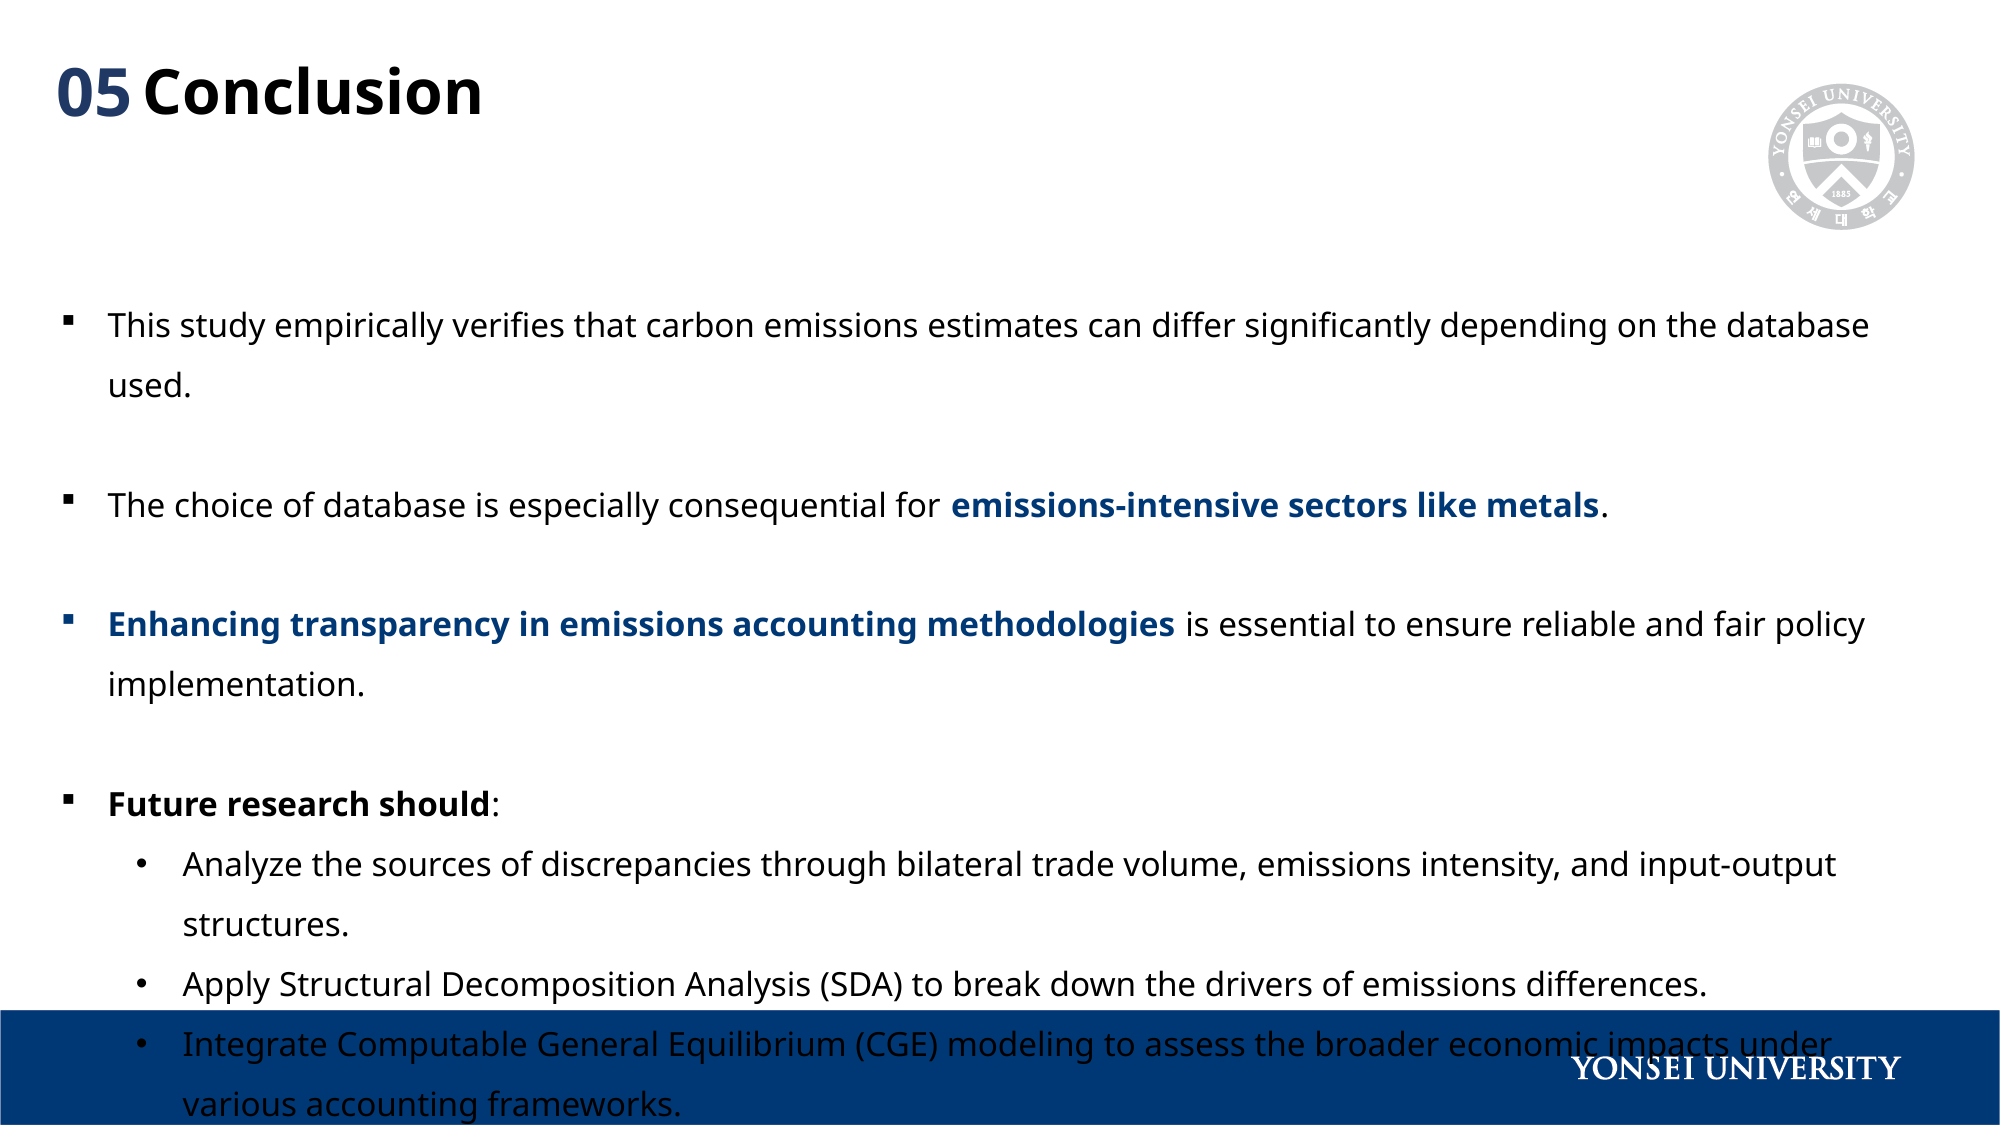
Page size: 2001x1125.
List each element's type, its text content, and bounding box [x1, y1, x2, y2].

text_box 05 [41, 51, 127, 111]
text_box This study empirically verifies that carbon emissions estimates can differ significantly depending on the database used. The choice of database is especially consequential for emissions-intensive sectors like metals. Enhancing transparency in emissions accounting methodologies is essential to ensure reliable and fair policy implementation. Future research should: Analyze the sources of discrepancies through bilateral trade volume, emissions intensity, and input-output structures. Apply Structural Decomposition Analysis (SDA) to break down the drivers of emissions differences. Integrate Computable General Equilibrium (CGE) modeling to assess the broader economic impacts under various accounting frameworks. [46, 276, 1954, 1125]
text_box Conclusion [127, 23, 1426, 166]
picture [0, 0, 2000, 1125]
